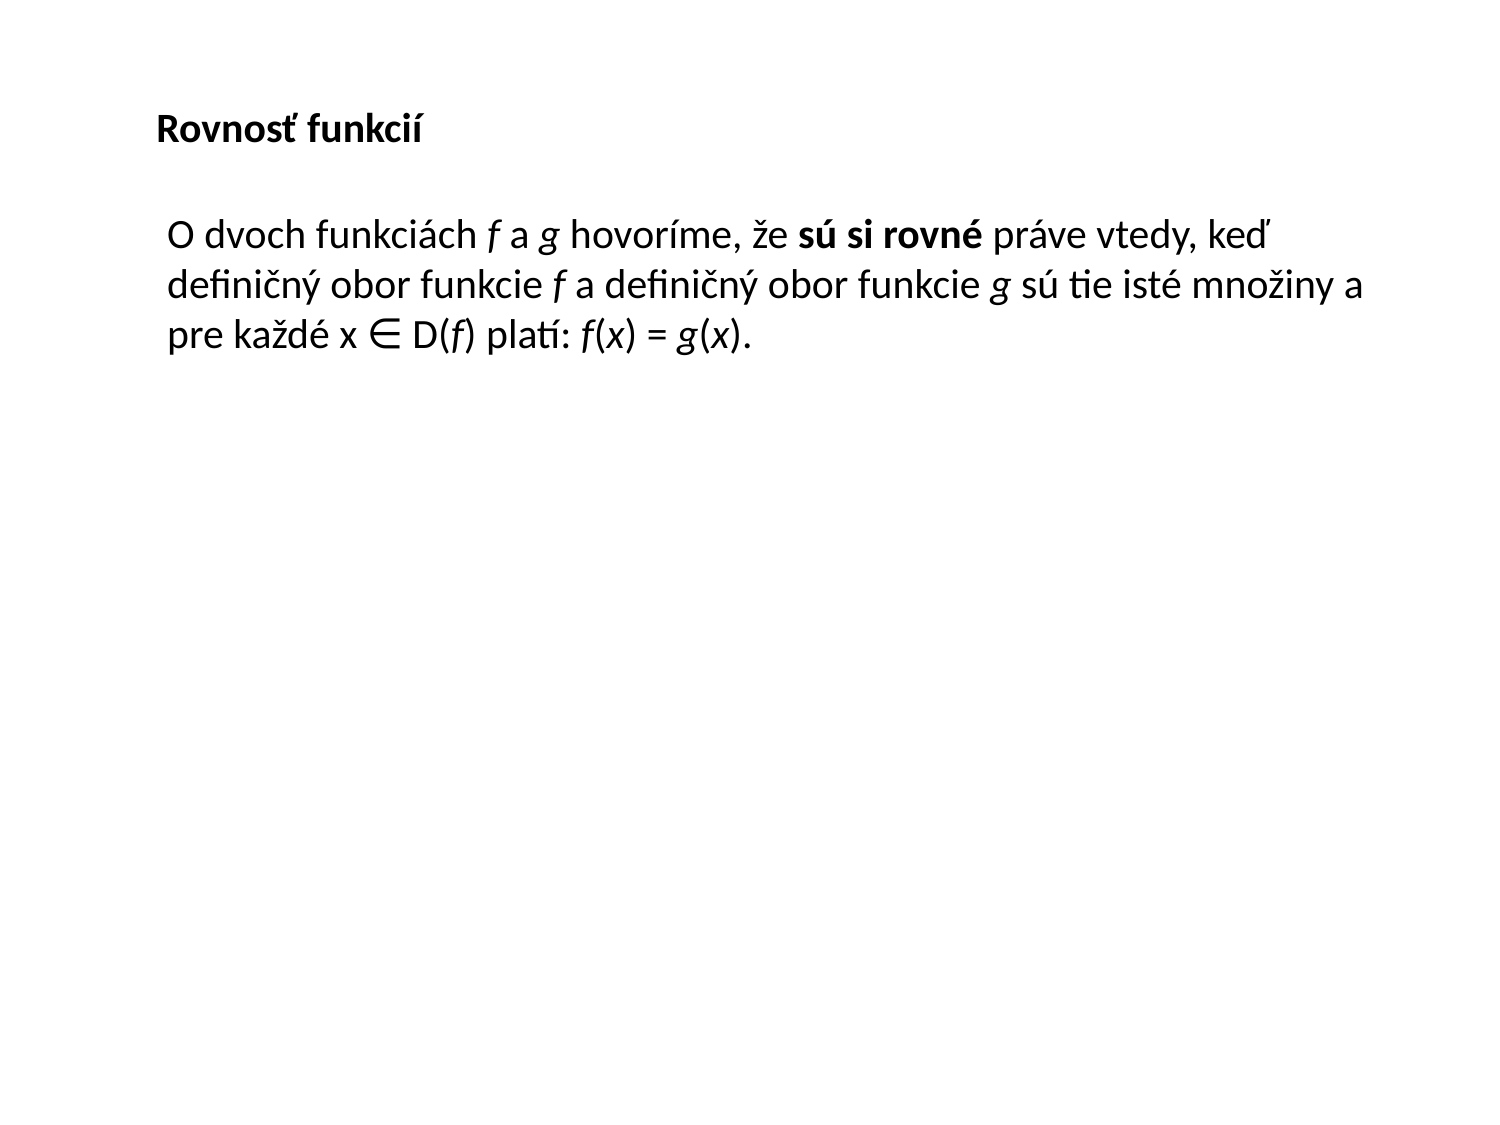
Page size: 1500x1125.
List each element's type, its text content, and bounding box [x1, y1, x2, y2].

text_box O dvoch funkciách f a g hovoríme, že sú si rovné práve vtedy, keď definičný obor funkcie f a definičný obor funkcie g sú tie isté množiny a pre každé x ∈ D(f) platí: f(x) = g(x). [152, 199, 1418, 364]
text_box Rovnosť funkcií [141, 93, 438, 159]
